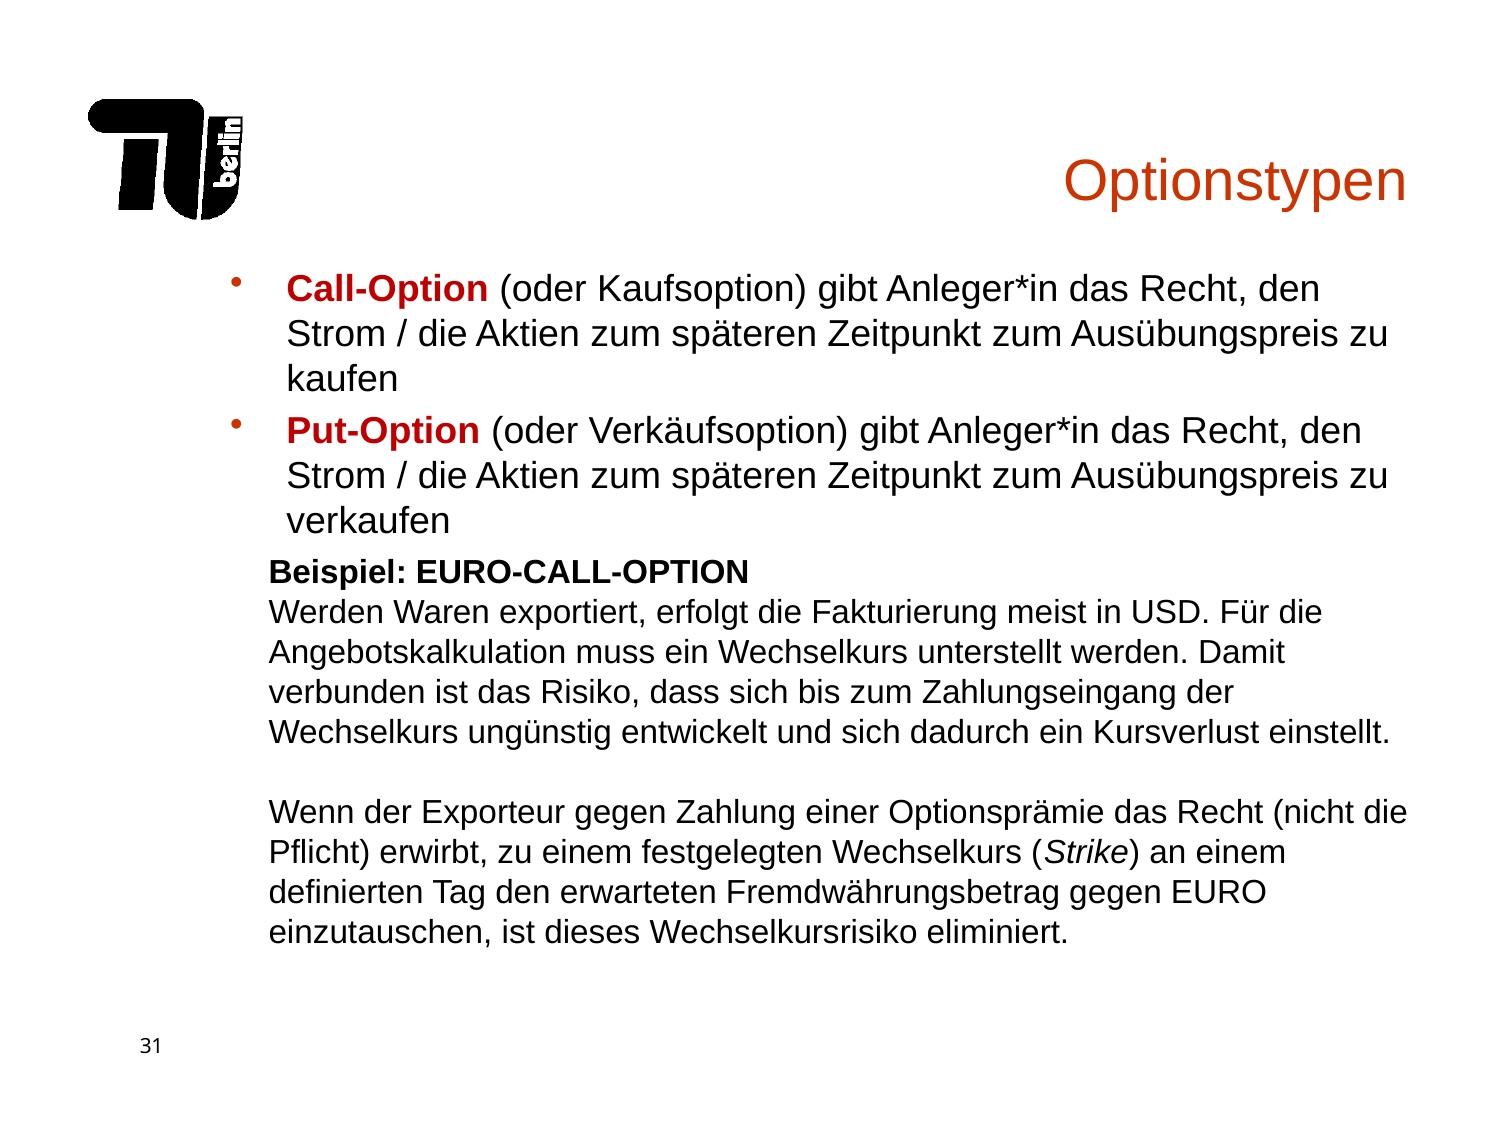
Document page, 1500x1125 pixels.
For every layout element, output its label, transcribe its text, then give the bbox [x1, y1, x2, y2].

picture [88, 99, 243, 220]
text_box Beispiel: EURO-CALL-OPTION Werden Waren exportiert, erfolgt die Fakturierung meist in USD. Für die Angebotskalkulation muss ein Wechselkurs unterstellt werden. Damit verbunden ist das Risiko, dass sich bis zum Zahlungseingang der Wechselkurs ungünstig entwickelt und sich dadurch ein Kursverlust einstellt. Wenn der Exporteur gegen Zahlung einer Optionsprämie das Recht (nicht die Pflicht) erwirbt, zu einem festgelegten Wechselkurs (Strike) an einem definierten Tag den erwarteten Fremdwährungsbetrag gegen EURO einzutauschen, ist dieses Wechselkursrisiko eliminiert. [253, 543, 1430, 998]
title Optionstypen [312, 62, 1424, 220]
list Call-Option (oder Kaufsoption) gibt Anleger*in das Recht, den Strom / die Aktien zum späteren Zeitpunkt zum Ausübungspreis zu kaufen Put-Option (oder Verkäufsoption) gibt Anleger*in das Recht, den Strom / die Aktien zum späteren Zeitpunkt zum Ausübungspreis zu verkaufen [215, 256, 1458, 486]
